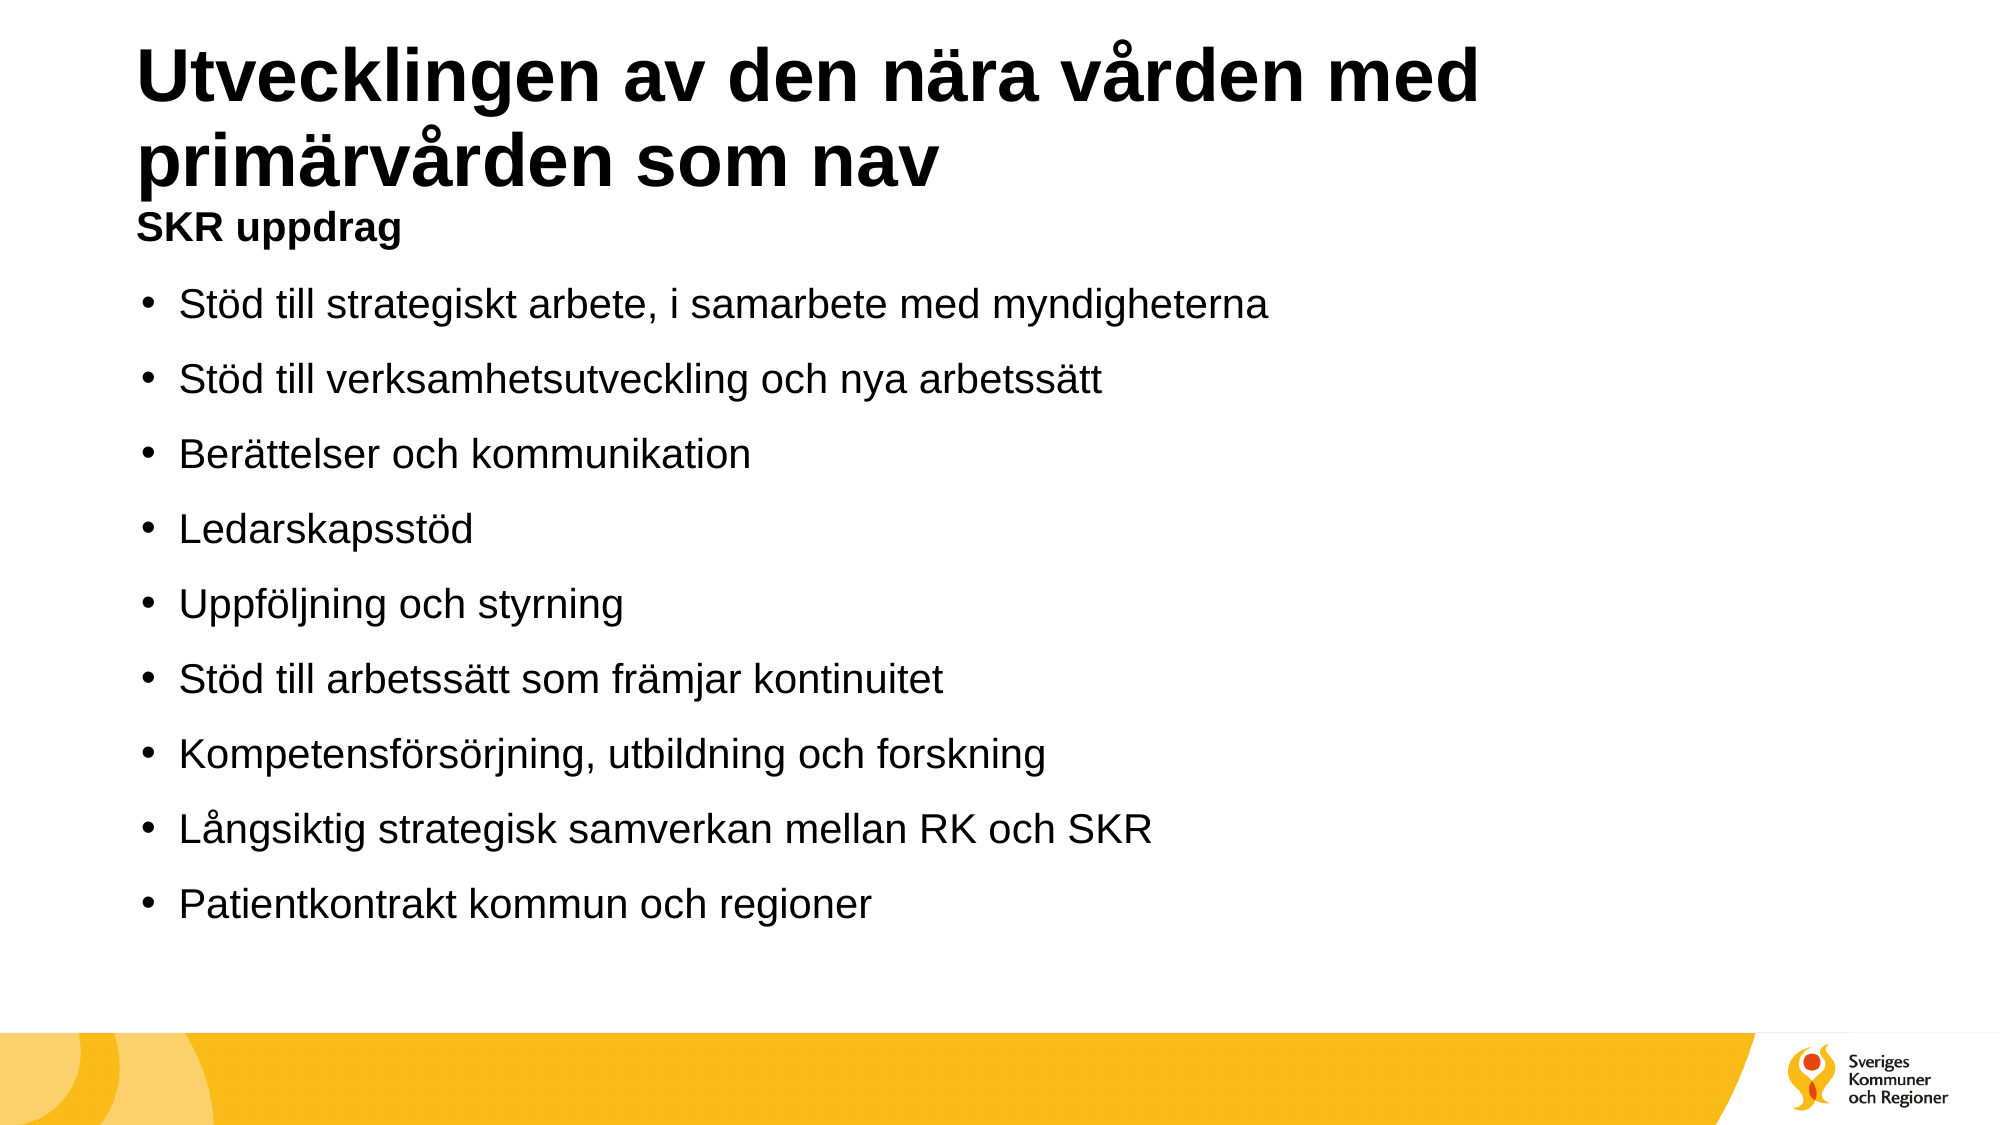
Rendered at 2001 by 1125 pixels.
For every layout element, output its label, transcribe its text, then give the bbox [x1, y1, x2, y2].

picture [0, 0, 2000, 1125]
list Stöd till strategiskt arbete, i samarbete med myndigheterna Stöd till verksamhetsutveckling och nya arbetssätt Berättelser och kommunikation Ledarskapsstöd Uppföljning och styrning Stöd till arbetssätt som främjar kontinuitet Kompetensförsörjning, utbildning och forskning Långsiktig strategisk samverkan mellan RK och SKR Patientkontrakt kommun och regioner [121, 269, 1692, 1029]
title Utvecklingen av den nära vården med primärvården som nav SKR uppdrag [121, 25, 1838, 295]
